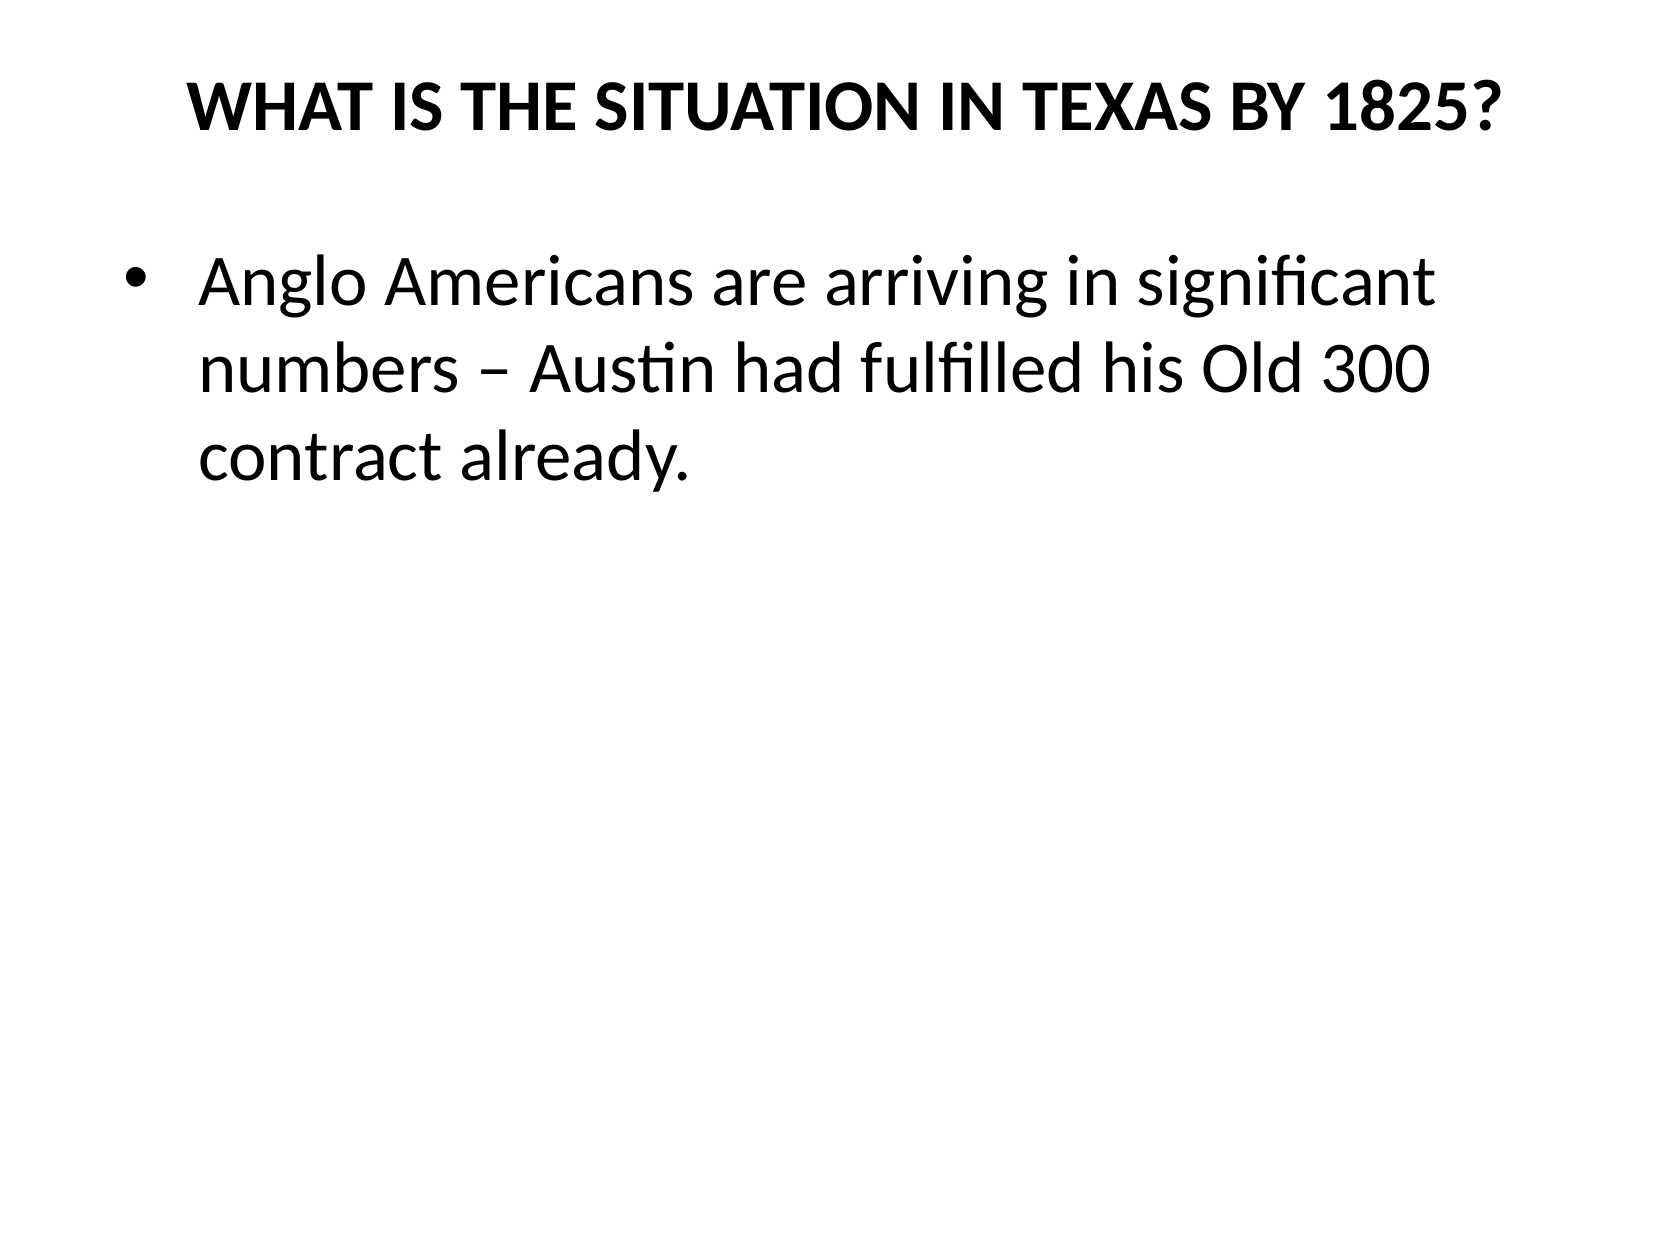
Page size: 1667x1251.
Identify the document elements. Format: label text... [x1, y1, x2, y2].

text_box WHAT IS THE SITUATION IN TEXAS BY 1825? Anglo Americans are arriving in significant numbers – Austin had fulfilled his Old 300 contract already. [108, 49, 1584, 590]
